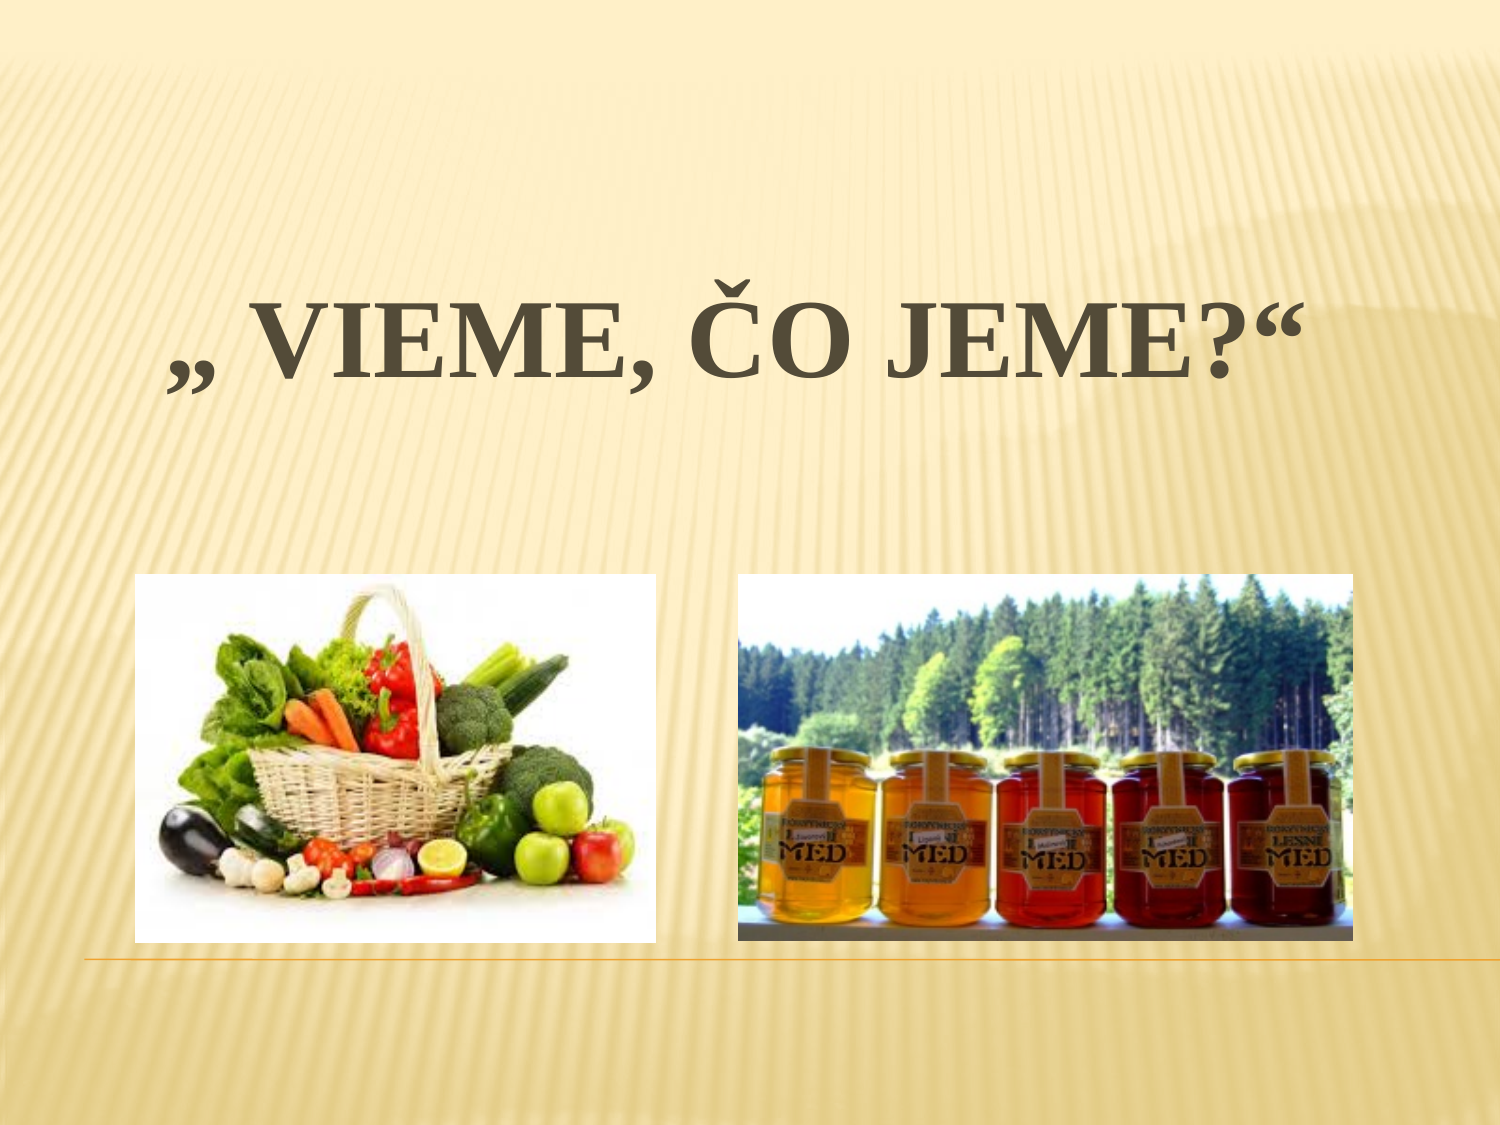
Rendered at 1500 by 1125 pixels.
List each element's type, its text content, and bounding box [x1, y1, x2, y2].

title „ Vieme, čo jeme?“ [64, 125, 1447, 539]
list [76, 444, 727, 1005]
picture [737, 573, 1353, 941]
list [135, 573, 656, 944]
